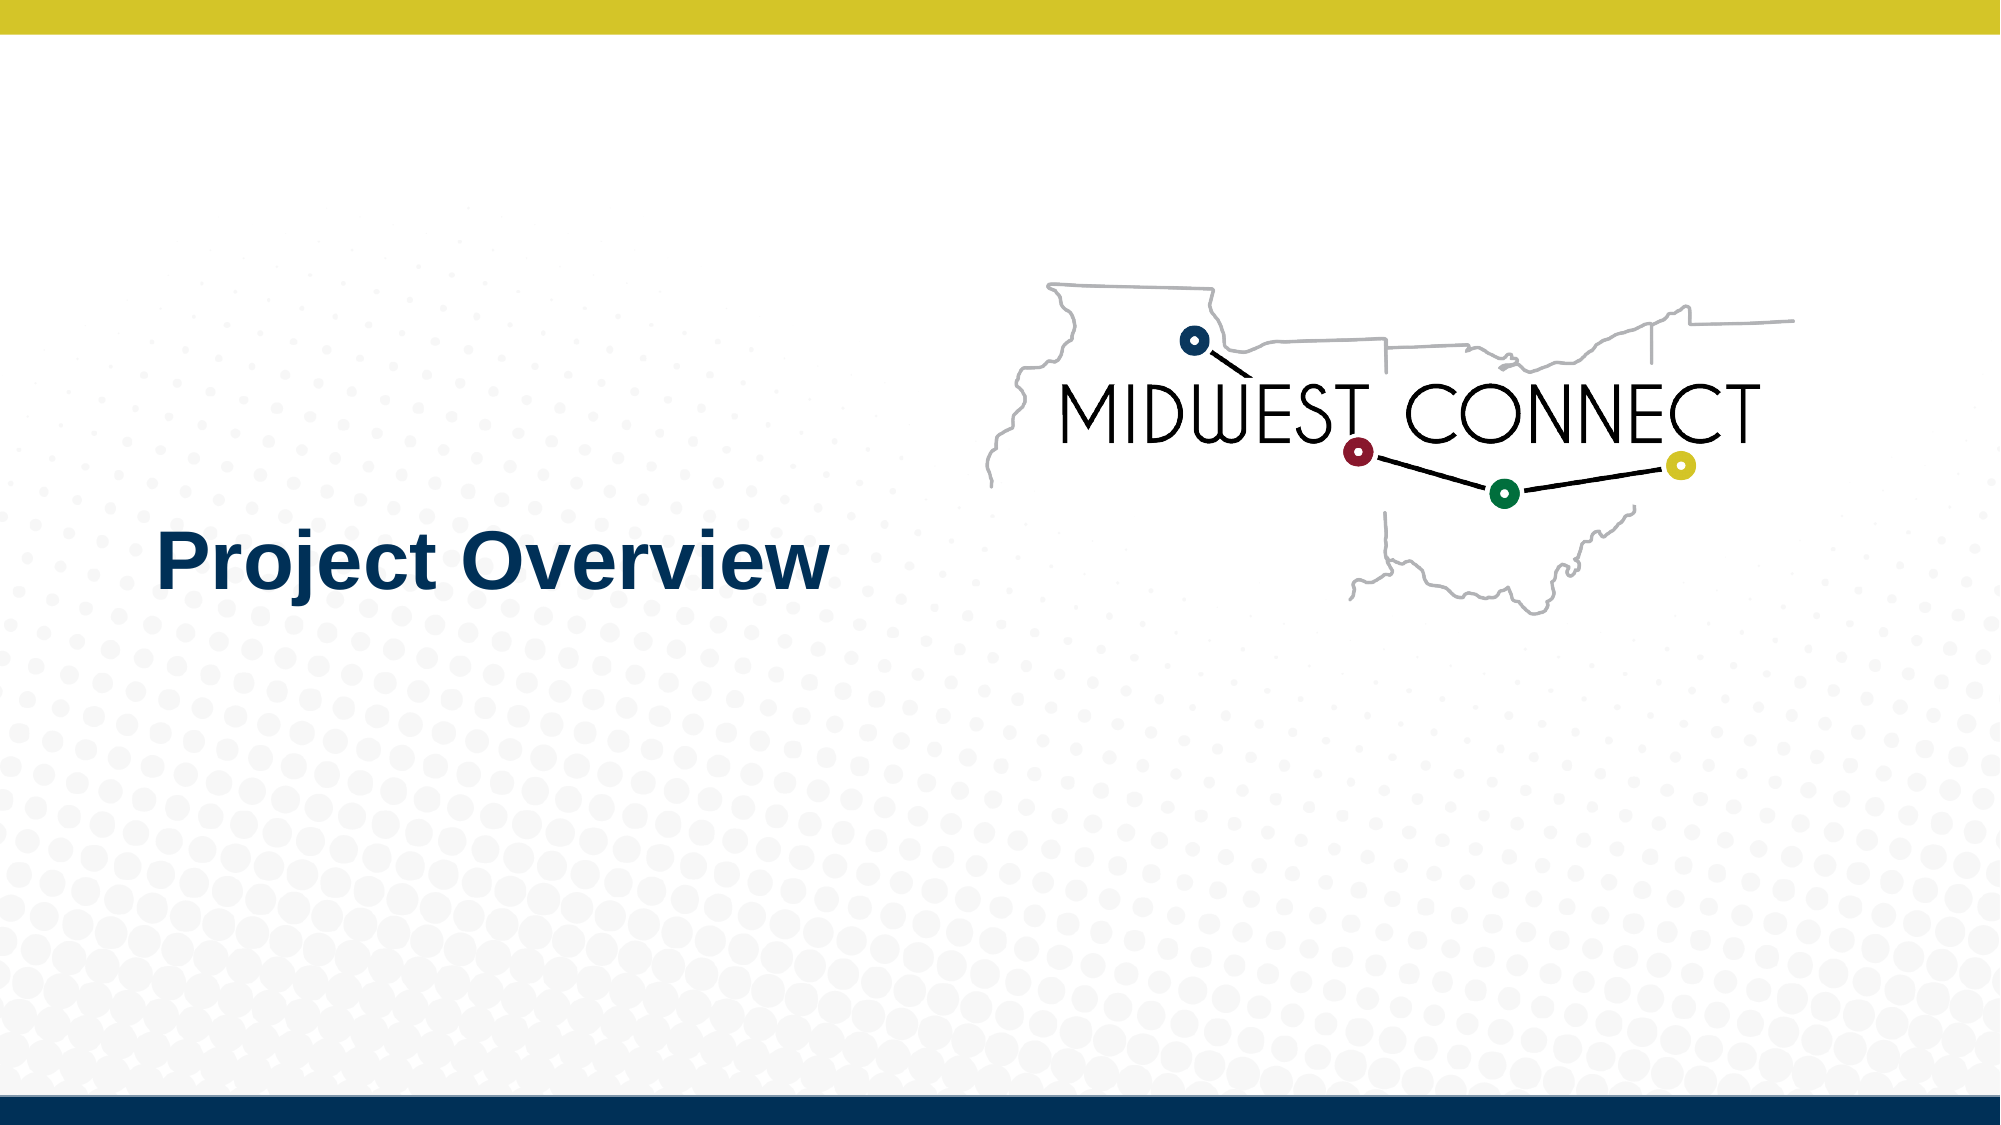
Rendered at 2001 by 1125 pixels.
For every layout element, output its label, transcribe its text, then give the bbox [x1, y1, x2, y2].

title Project Overview [140, 494, 1002, 631]
picture [985, 282, 1795, 616]
